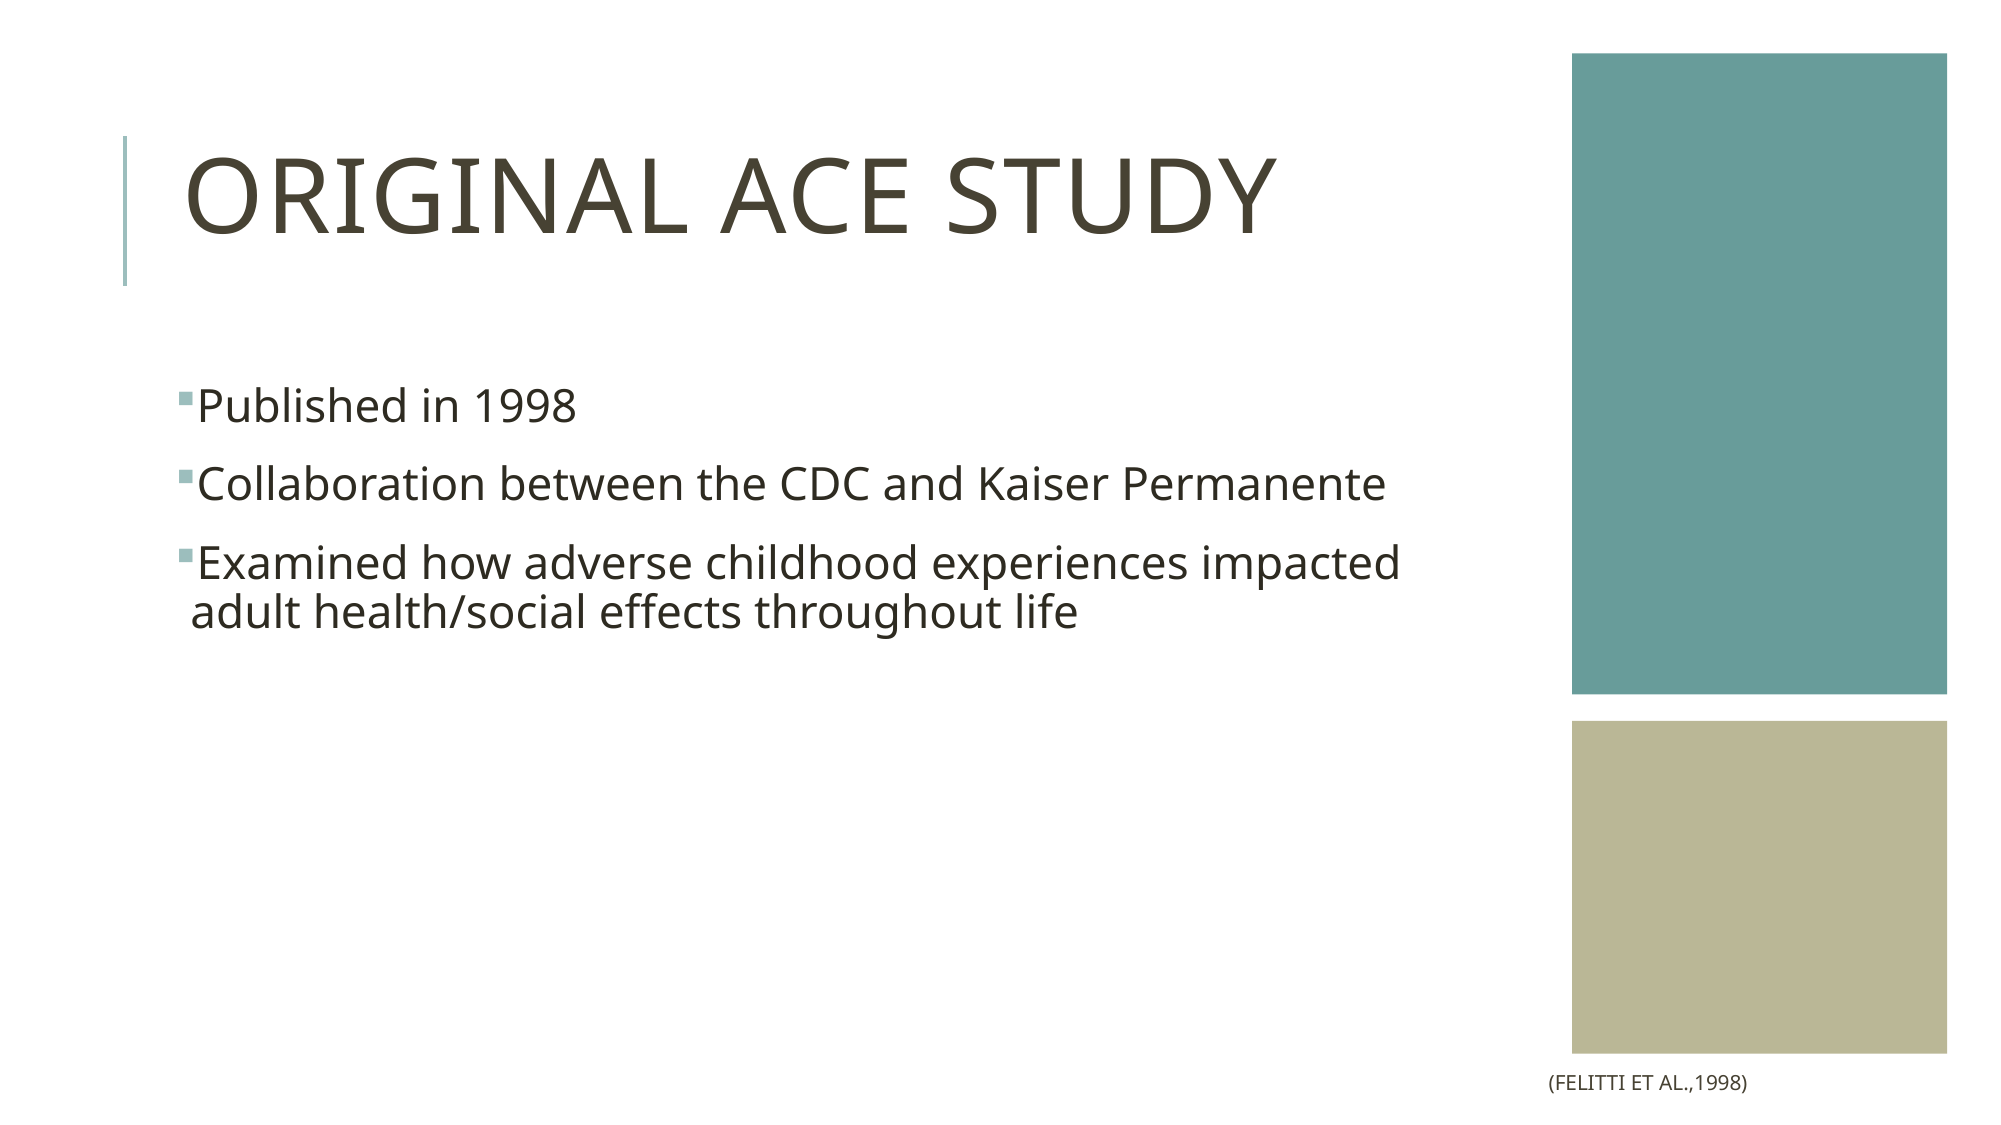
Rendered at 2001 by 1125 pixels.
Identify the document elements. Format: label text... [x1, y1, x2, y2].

list Published in 1998 Collaboration between the CDC and Kaiser Permanente Examined how adverse childhood experiences impacted adult health/social effects throughout life [168, 375, 1484, 1035]
text_box [1571, 720, 1948, 1055]
footer (Felitti et al.,1998) [794, 1061, 1763, 1107]
title Original ACE Study [168, 96, 1484, 342]
text_box [1571, 52, 1948, 696]
